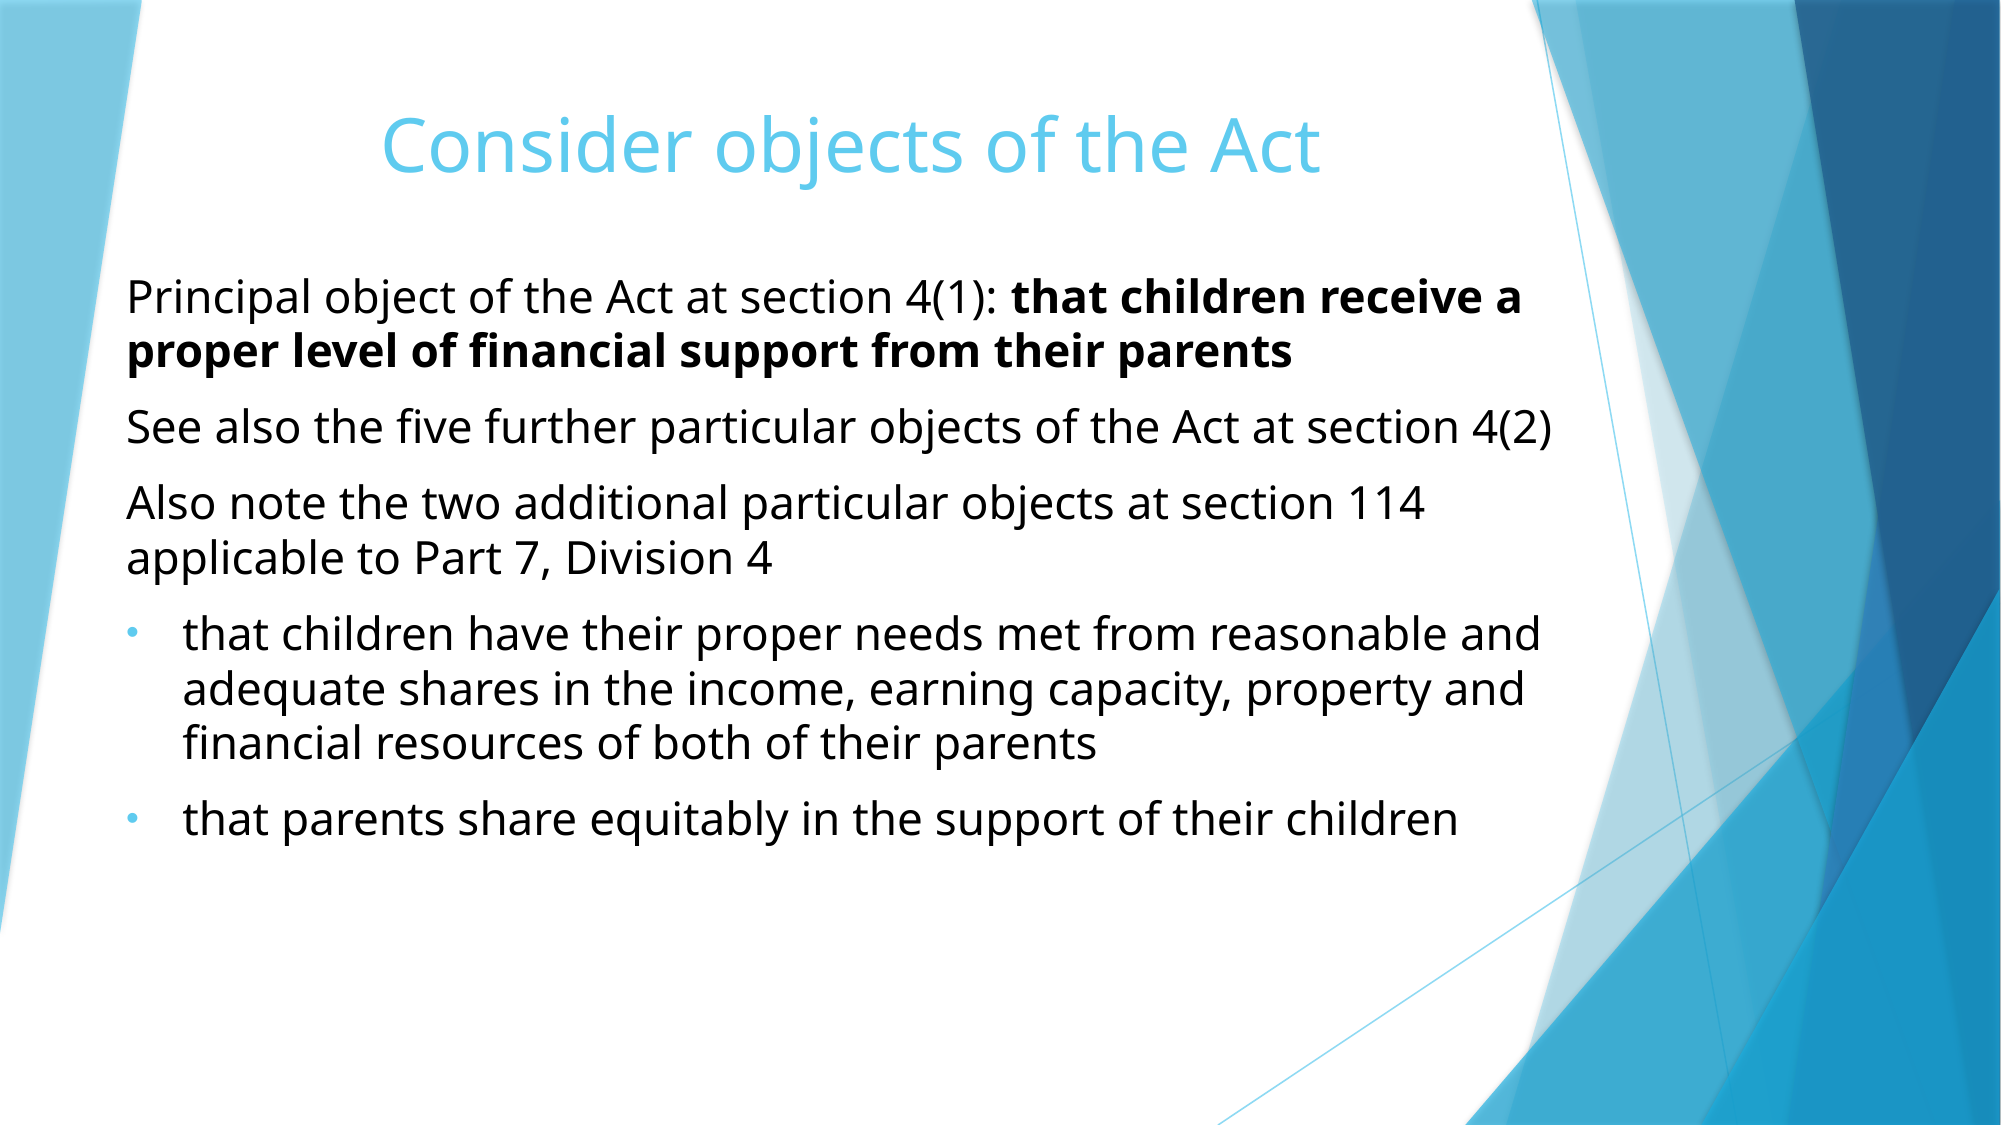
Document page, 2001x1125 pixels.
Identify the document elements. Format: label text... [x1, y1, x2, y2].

title Consider objects of the Act [138, 0, 1584, 123]
subtitle Principal object of the Act at section 4(1): that children receive a proper level of financial support from their parents See also the five further particular objects of the Act at section 4(2) Also note the two additional particular objects at section 114 applicable to Part 7, Division 4 that children have their proper needs met from reasonable and adequate shares in the income, earning capacity, property and financial resources of both of their parents that parents share equitably in the support of their children [111, 123, 1629, 1125]
